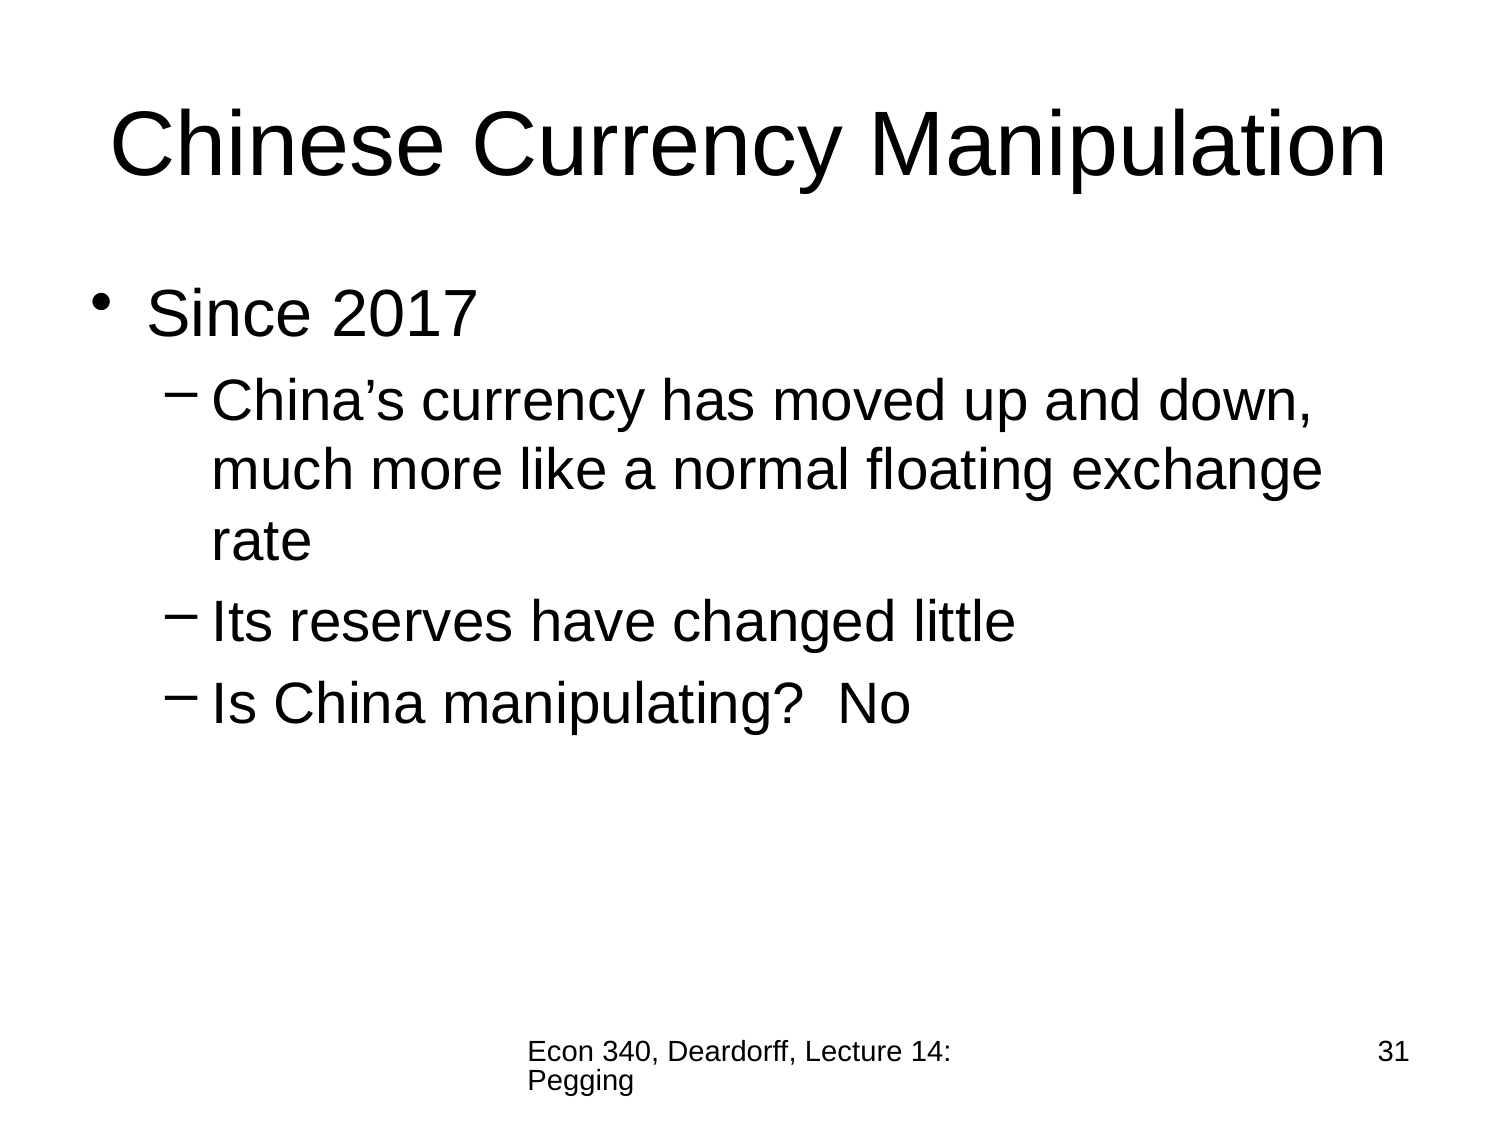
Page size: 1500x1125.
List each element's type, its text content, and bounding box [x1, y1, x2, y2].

title Chinese Currency Manipulation [74, 44, 1426, 233]
slide_number 31 [1074, 1024, 1426, 1103]
footer Econ 340, Deardorff, Lecture 14: Pegging [512, 1024, 988, 1103]
list Since 2017 China’s currency has moved up and down, much more like a normal floating exchange rate Its reserves have changed little Is China manipulating? No [74, 262, 1426, 1006]
